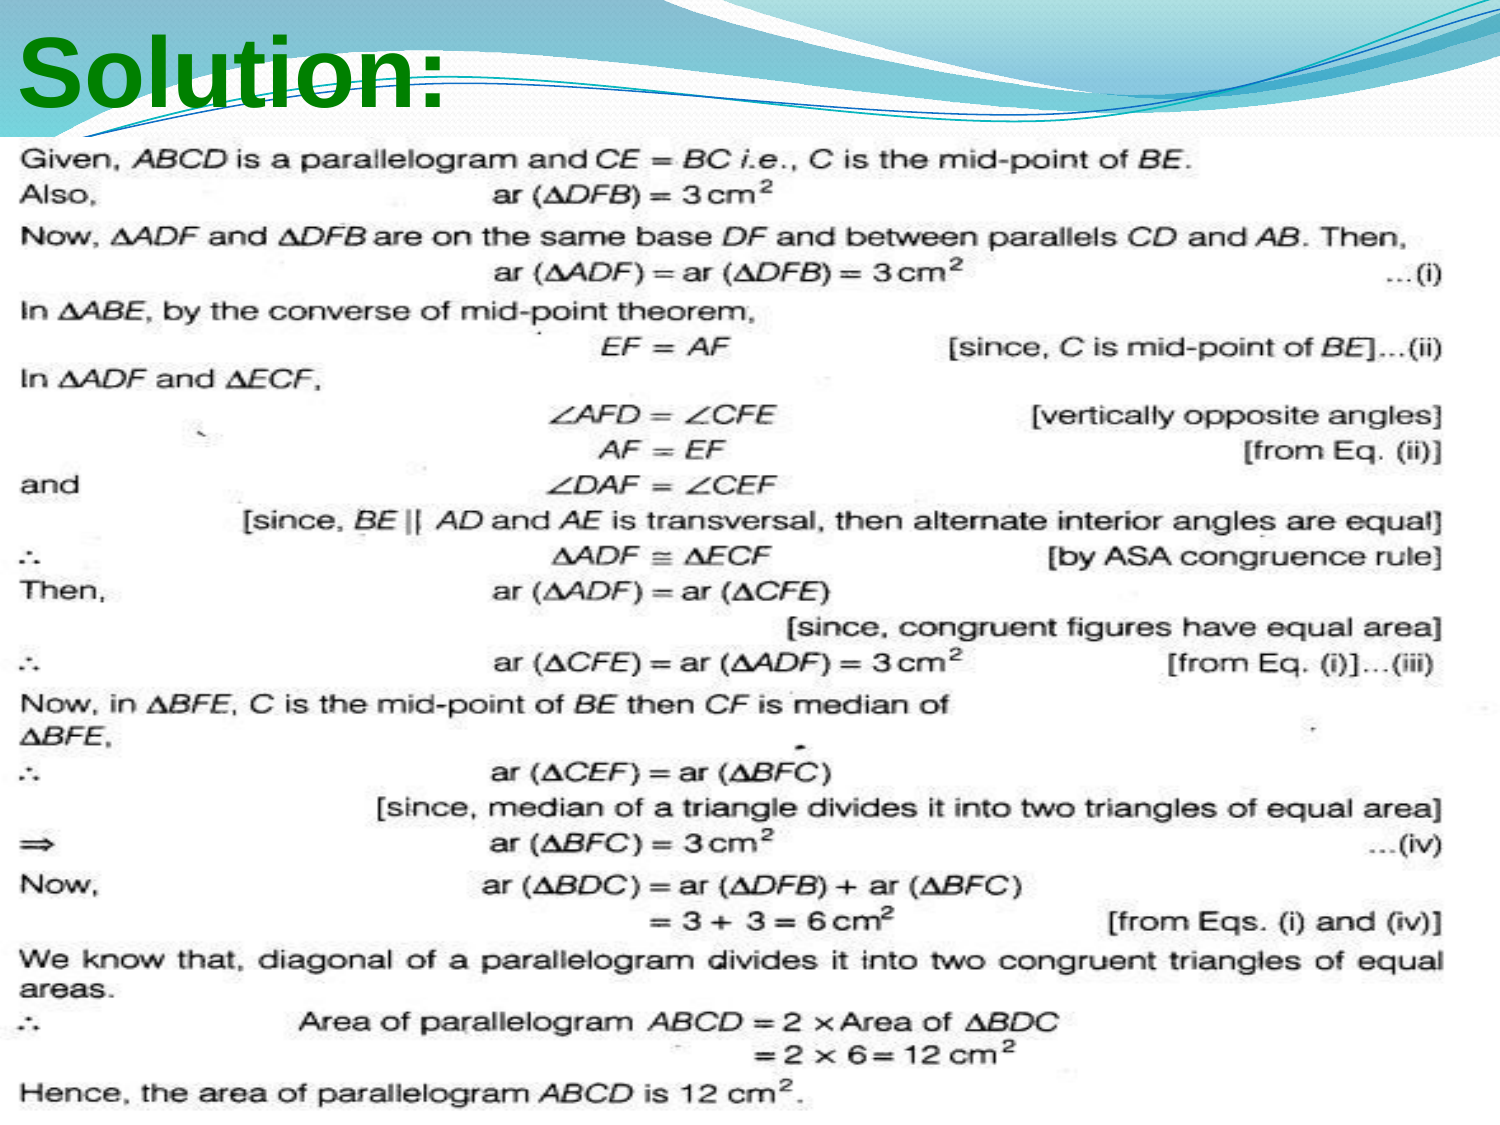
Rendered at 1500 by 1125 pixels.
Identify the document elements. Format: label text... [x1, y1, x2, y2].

picture [0, 137, 1500, 1125]
text_box Solution: [2, 75, 466, 135]
text_box [0, 0, 1500, 75]
